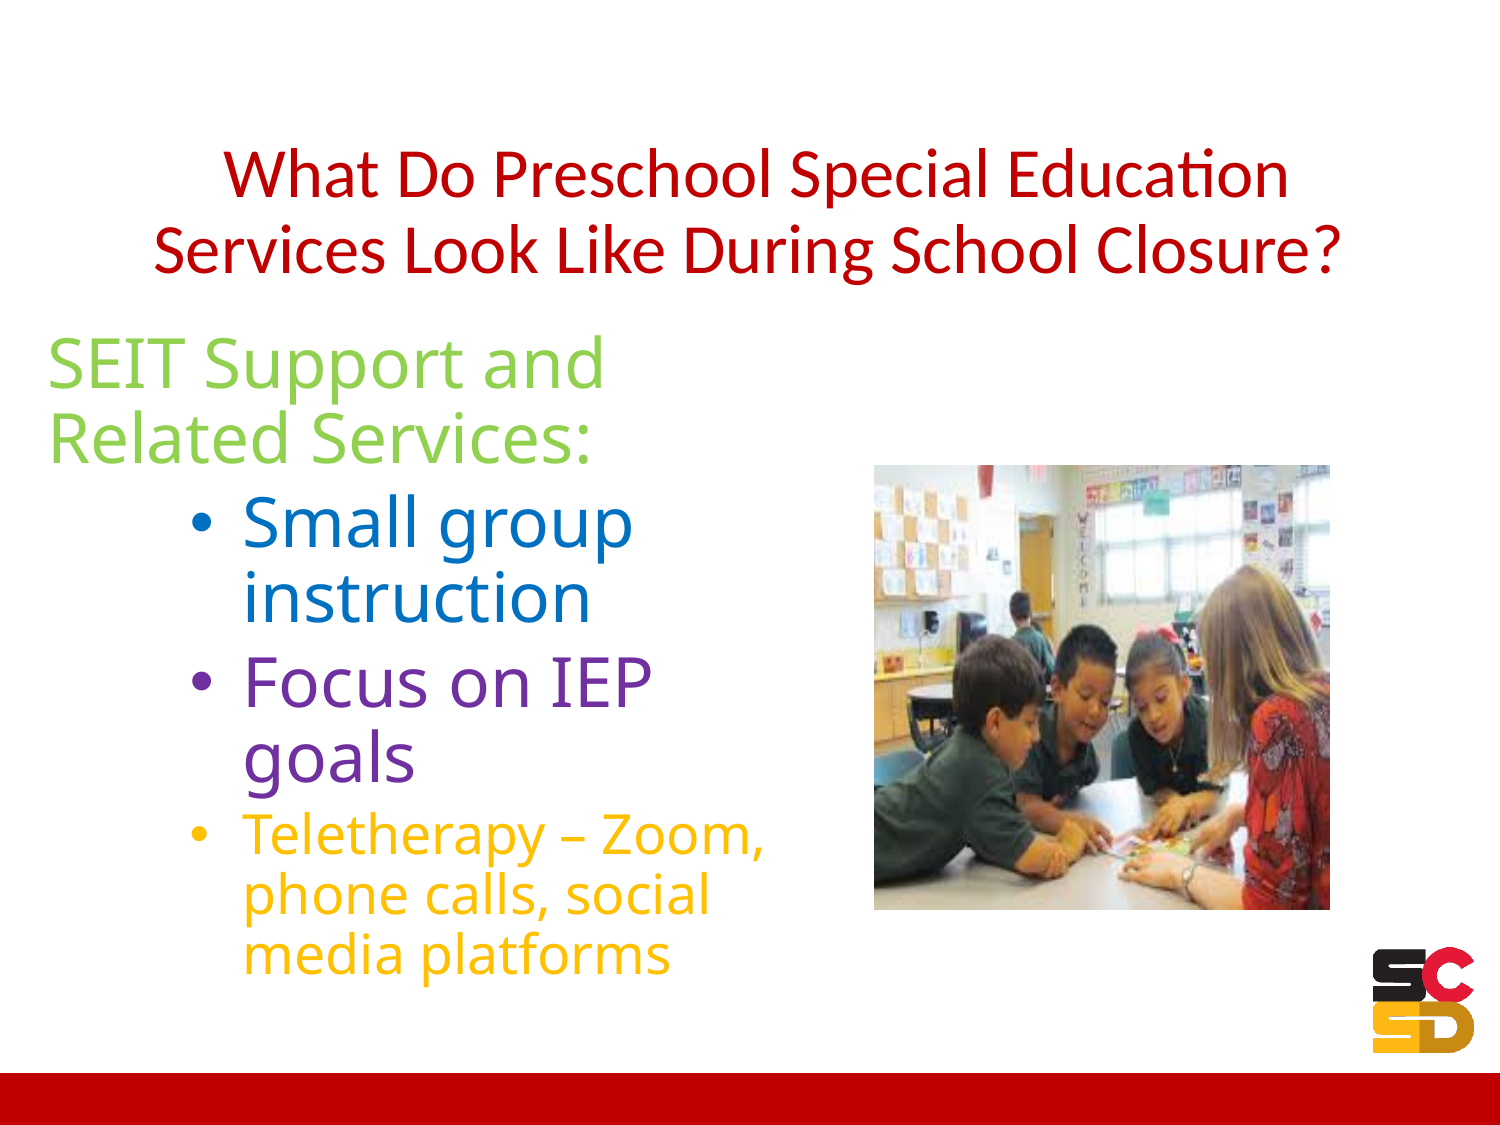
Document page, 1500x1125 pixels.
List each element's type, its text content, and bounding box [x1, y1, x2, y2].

picture [874, 465, 1330, 911]
list SEIT Support and Related Services: Small group instruction Focus on IEP goals Teletherapy – Zoom, phone calls, social media platforms [32, 321, 862, 997]
picture [1373, 947, 1474, 1053]
title What Do Preschool Special Education Services Look Like During School Closure? [103, 103, 1397, 322]
